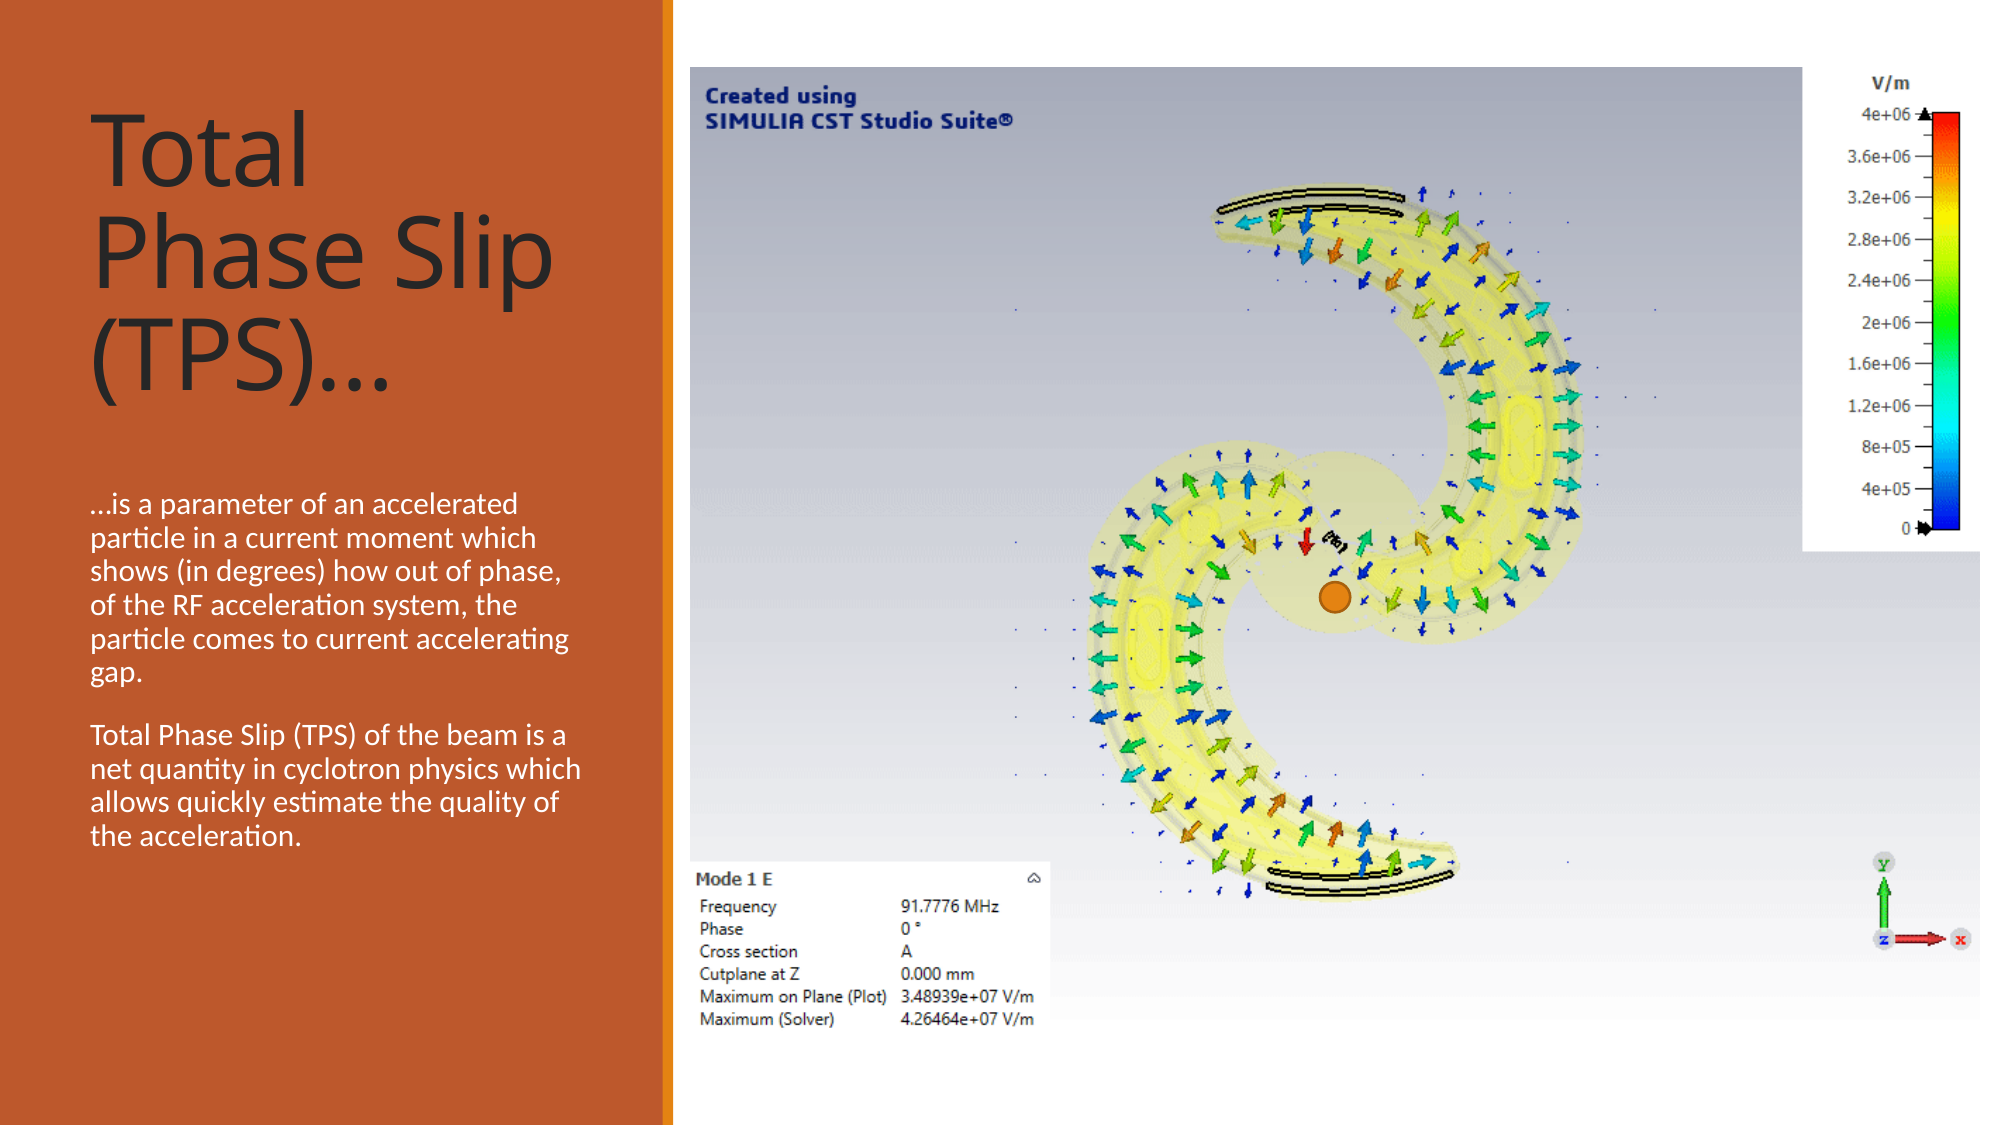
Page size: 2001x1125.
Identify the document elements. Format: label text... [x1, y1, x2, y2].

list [690, 67, 1981, 1035]
title Total Phase Slip (TPS)… [75, 97, 600, 473]
list …is a parameter of an accelerated particle in a current moment which shows (in degrees) how out of phase, of the RF acceleration system, the particle comes to current accelerating gap. Total Phase Slip (TPS) of the beam is a net quantity in cyclotron physics which allows quickly estimate the quality of the acceleration. [75, 479, 600, 1035]
